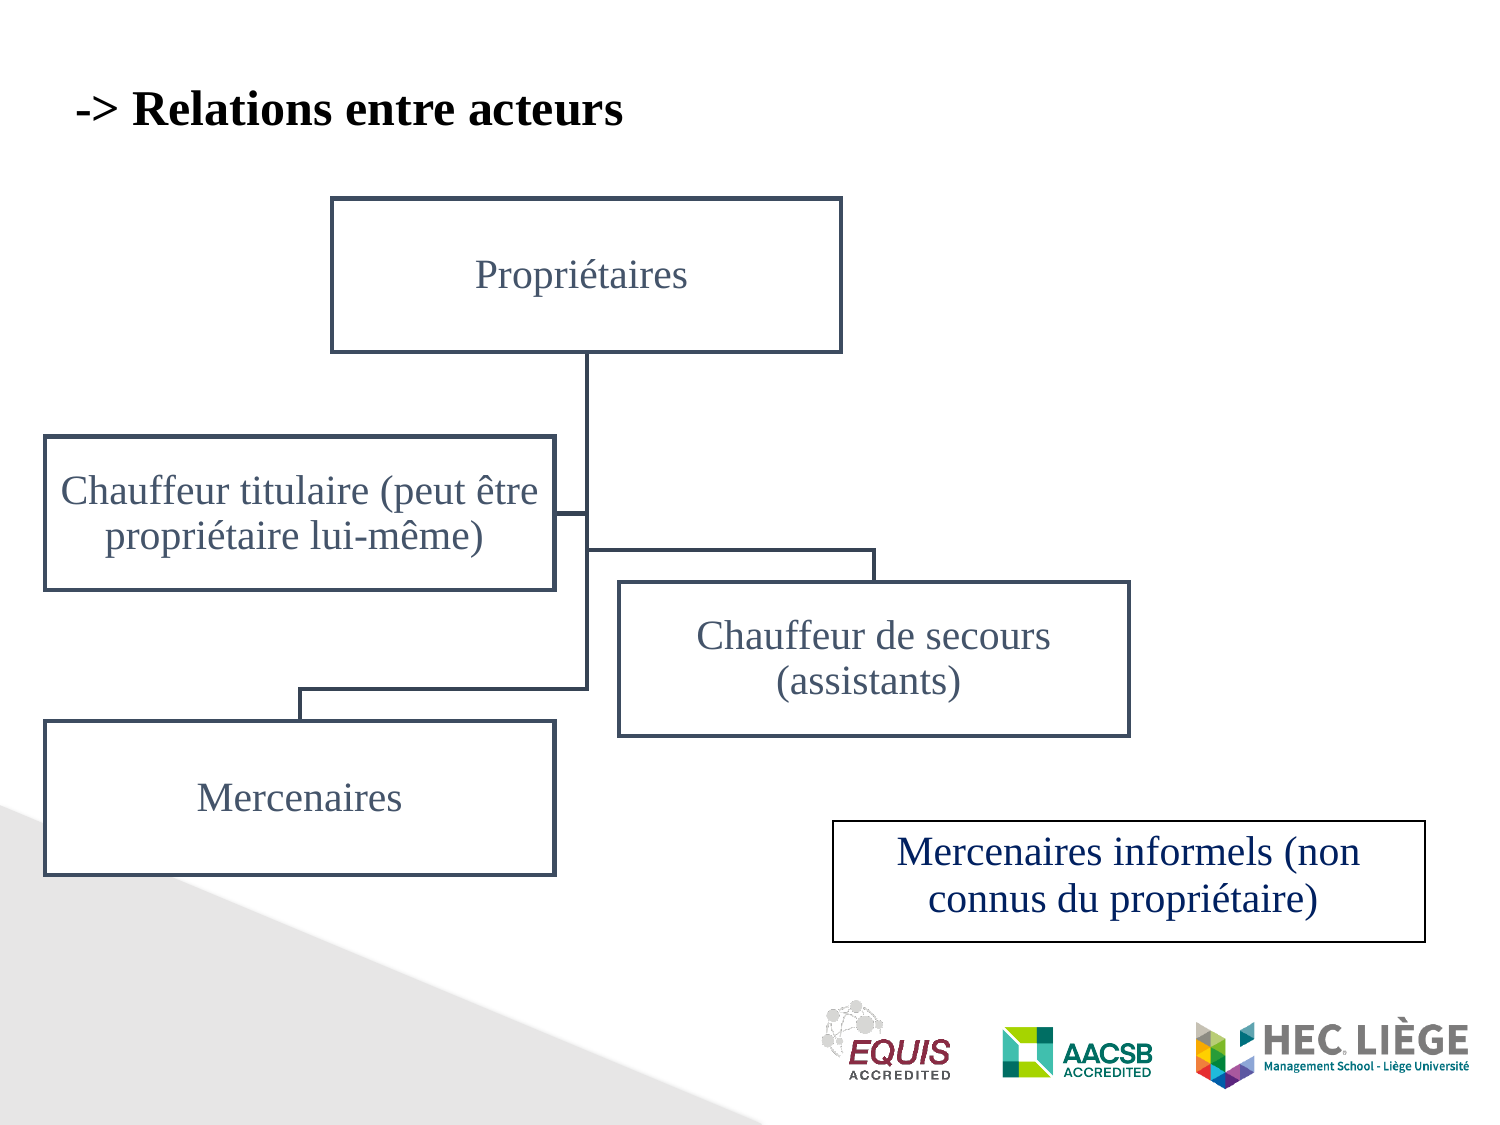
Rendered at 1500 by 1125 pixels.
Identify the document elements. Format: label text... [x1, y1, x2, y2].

picture [1187, 1011, 1477, 1097]
table_header Mercenaires informels (non connus du propriétaire) [1134, 822, 1424, 941]
picture [797, 1018, 974, 1104]
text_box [44, 141, 1129, 1018]
picture [998, 1023, 1156, 1082]
text_box -> Relations entre acteurs [74, 15, 1425, 204]
